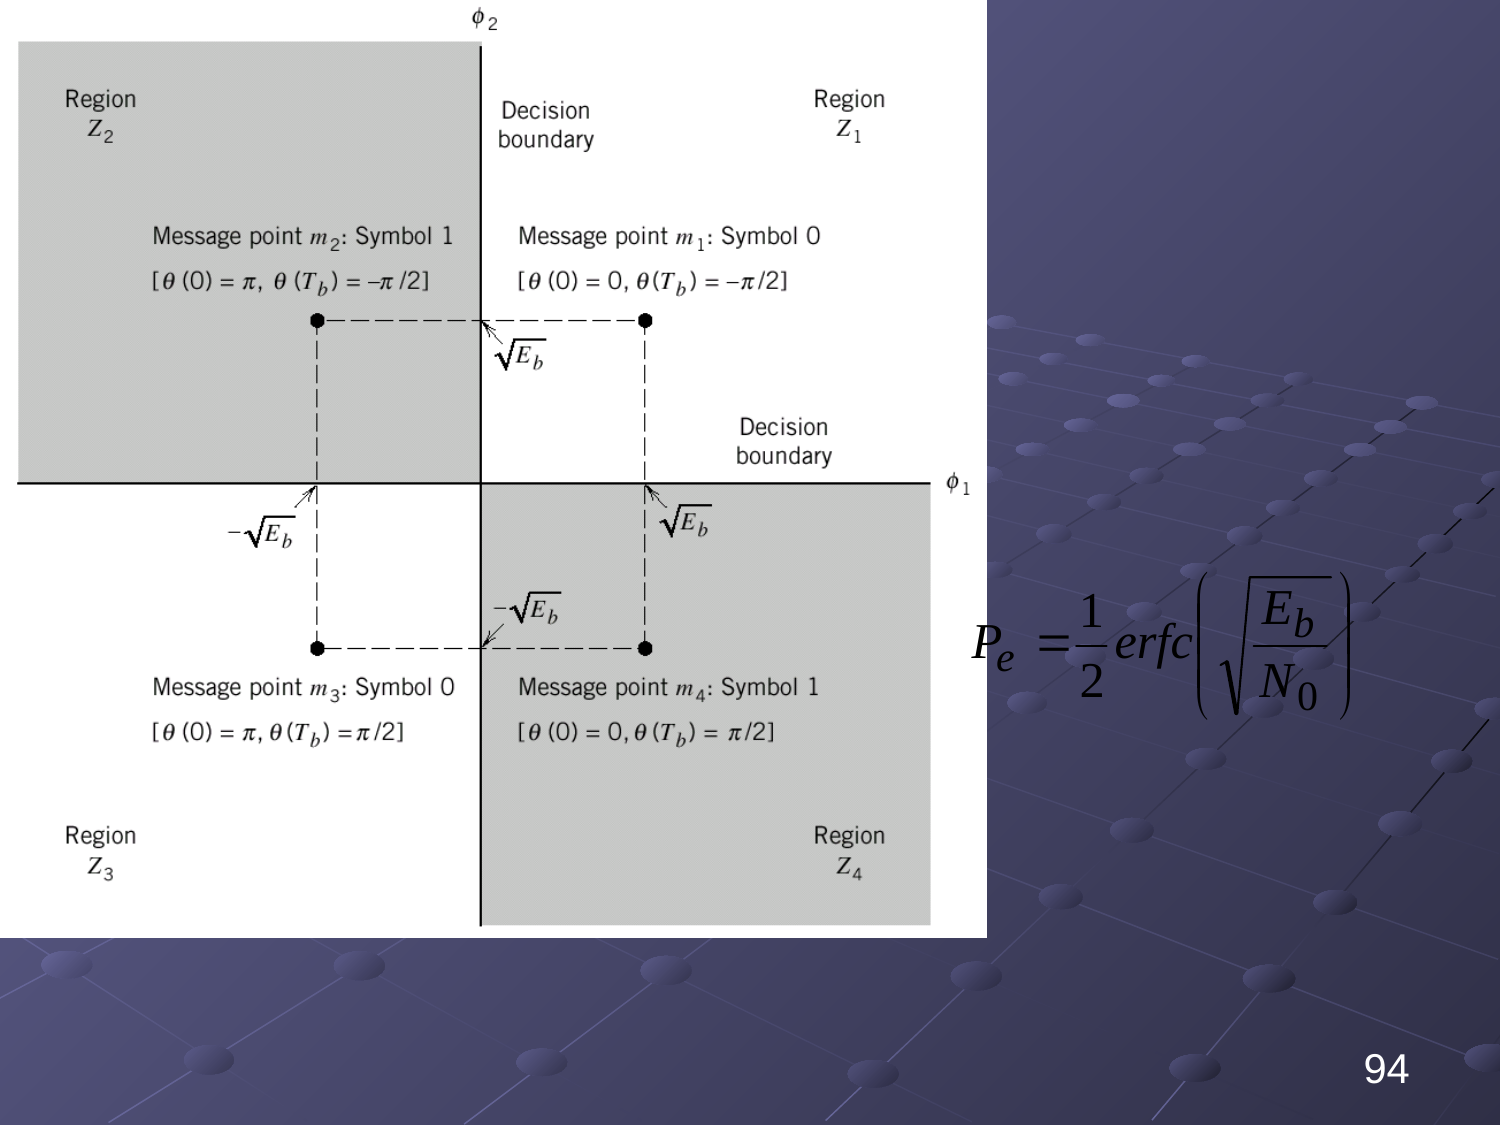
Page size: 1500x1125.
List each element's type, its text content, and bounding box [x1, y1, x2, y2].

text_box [962, 562, 1367, 730]
picture [0, 0, 987, 939]
slide_number 94 [1074, 1024, 1425, 1100]
